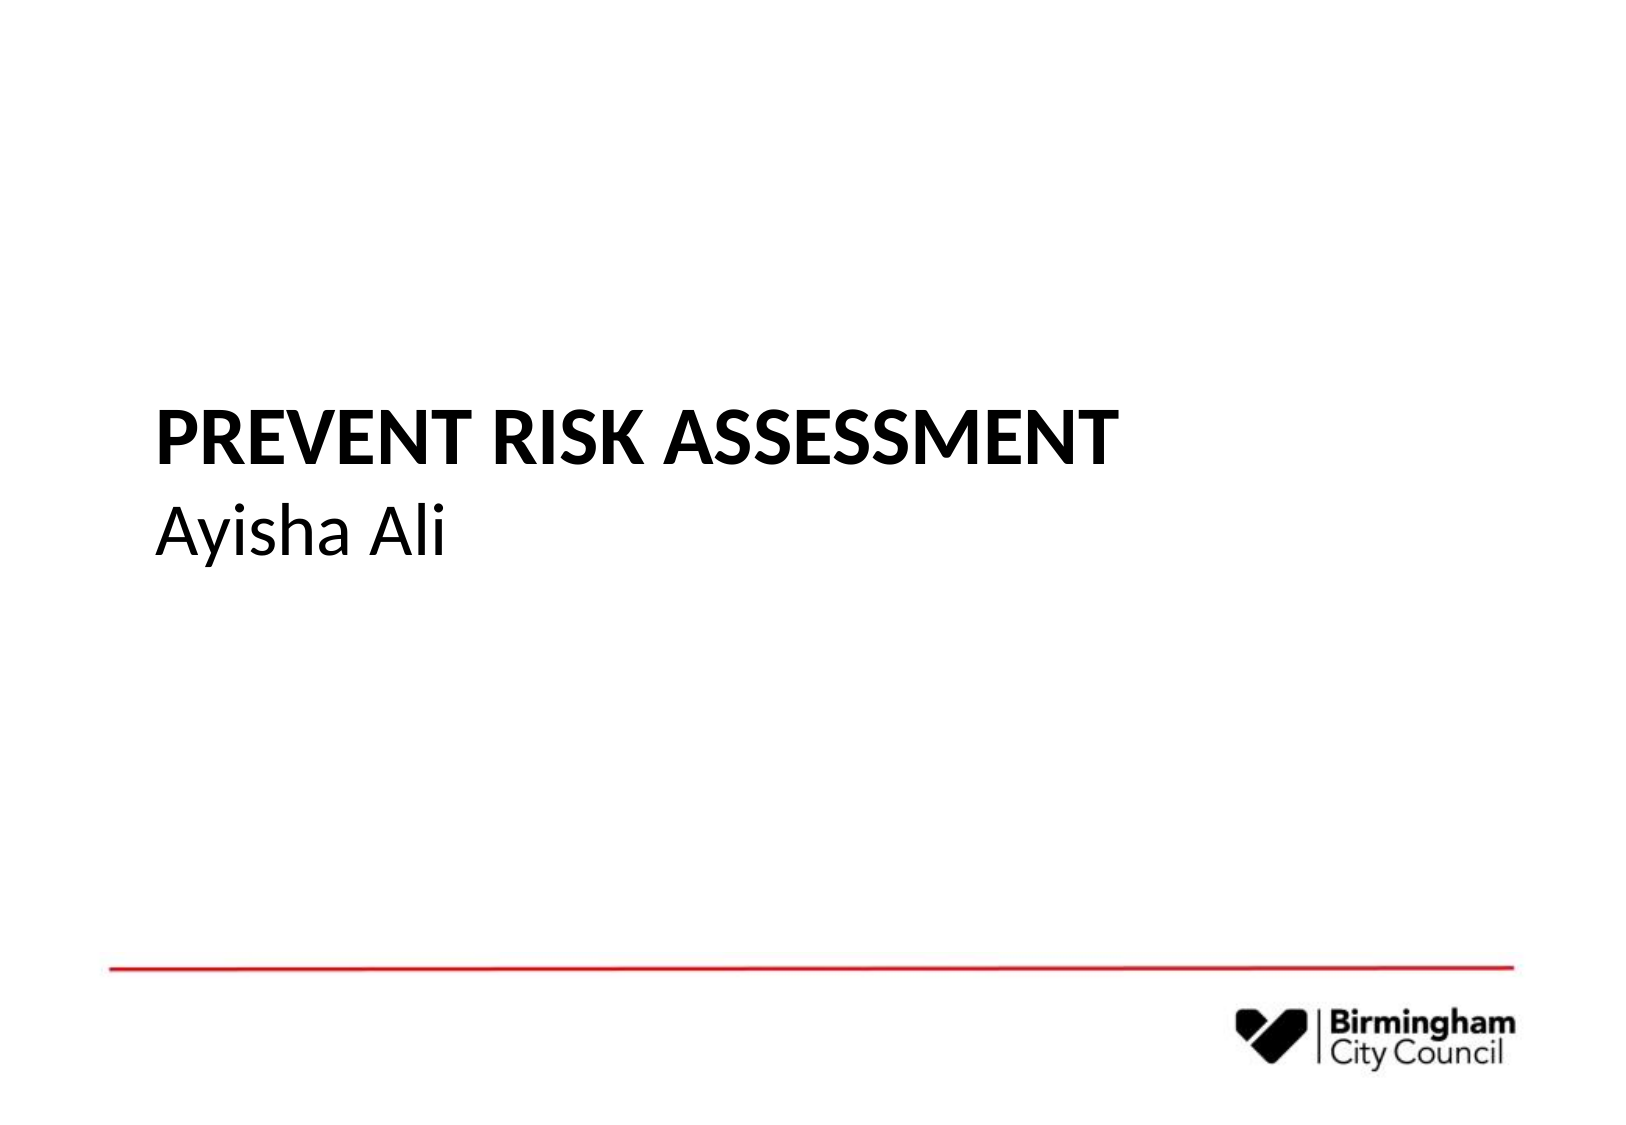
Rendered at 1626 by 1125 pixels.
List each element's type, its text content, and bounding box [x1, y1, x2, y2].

picture [0, 952, 1625, 1125]
title PREVENT RISK ASSESSMENT Ayisha Ali [83, 373, 1546, 561]
